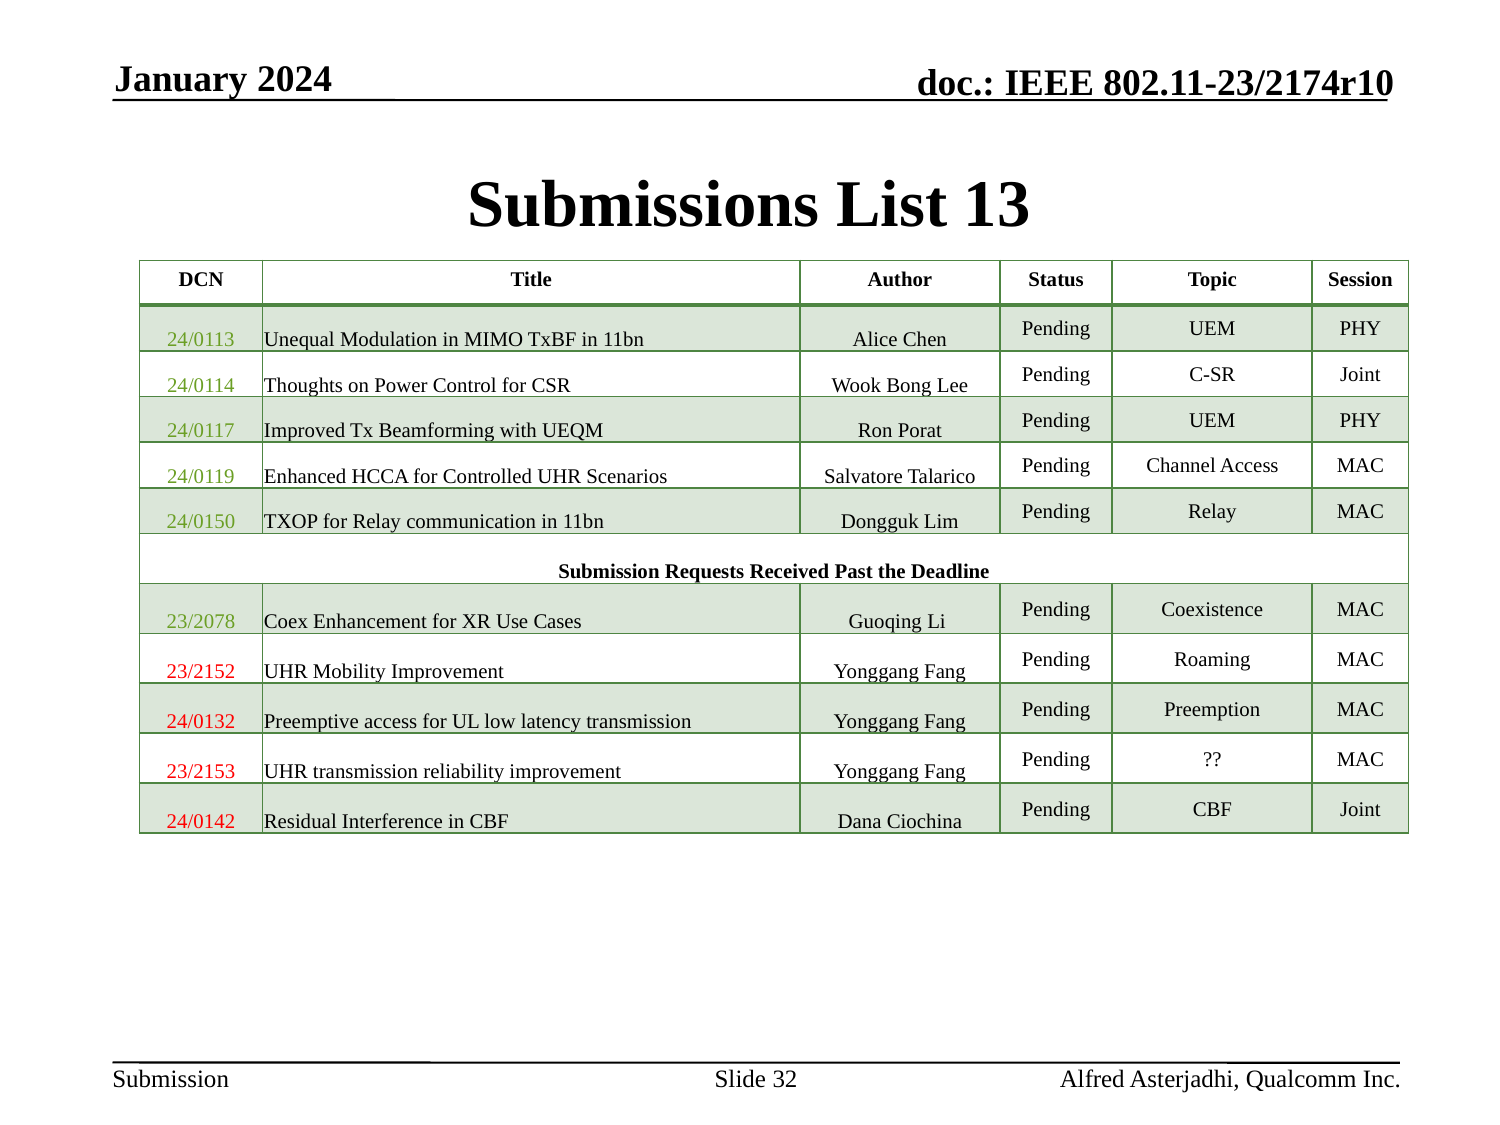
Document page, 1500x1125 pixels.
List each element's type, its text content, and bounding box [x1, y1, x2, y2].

title Submissions List 13 [112, 112, 1388, 288]
table_cell Residual Interference in CBF [263, 784, 799, 832]
table_cell Pending [1001, 634, 1111, 682]
table_cell MAC [1313, 634, 1408, 682]
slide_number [114, 54, 423, 100]
table_cell UHR transmission reliability improvement [263, 734, 799, 782]
table_cell Submission Requests Received Past the Deadline [140, 534, 1408, 583]
table_cell 24/0114 [140, 352, 262, 396]
table_cell Unequal Modulation in MIMO TxBF in 11bn [263, 307, 799, 350]
table_cell Pending [1001, 734, 1111, 782]
table_cell Joint [1313, 784, 1408, 832]
table_header Status [1001, 261, 1111, 303]
table_cell Yonggang Fang [801, 684, 999, 732]
slide_number Slide 32 [712, 1061, 800, 1123]
table_cell Improved Tx Beamforming with UEQM [263, 397, 799, 441]
table_cell UHR Mobility Improvement [263, 634, 799, 682]
table_cell Yonggang Fang [801, 734, 999, 782]
table_cell Coex Enhancement for XR Use Cases [263, 584, 799, 633]
table_cell 24/0132 [140, 684, 262, 732]
table_cell Preemptive access for UL low latency transmission [263, 684, 799, 732]
table_header Title [263, 261, 799, 303]
table_header Topic [1113, 261, 1311, 303]
table_cell MAC [1313, 684, 1408, 732]
table_cell 24/0142 [140, 784, 262, 832]
table_cell Alice Chen [801, 307, 999, 350]
table_cell Pending [1001, 397, 1111, 441]
table_cell Yonggang Fang [801, 634, 999, 682]
table_cell 24/0150 [140, 489, 262, 533]
table_cell C-SR [1113, 352, 1311, 396]
table_cell Enhanced HCCA for Controlled UHR Scenarios [263, 443, 799, 487]
table_cell Channel Access [1113, 443, 1311, 487]
table_cell Wook Bong Lee [801, 352, 999, 396]
table_cell Joint [1313, 352, 1408, 396]
table_cell Pending [1001, 584, 1111, 633]
table_cell UEM [1113, 307, 1311, 350]
table_cell Pending [1001, 307, 1111, 350]
table_header Author [801, 261, 999, 303]
table_cell Salvatore Talarico [801, 443, 999, 487]
table_cell UEM [1113, 397, 1311, 441]
table_header DCN [140, 261, 262, 303]
table_cell MAC [1313, 584, 1408, 633]
table_cell Pending [1001, 684, 1111, 732]
table_cell TXOP for Relay communication in 11bn [263, 489, 799, 533]
table_cell Roaming [1113, 634, 1311, 682]
table_cell CBF [1113, 784, 1311, 832]
table_cell Coexistence [1113, 584, 1311, 633]
table_cell Guoqing Li [801, 584, 999, 633]
table_cell 24/0119 [140, 443, 262, 487]
table_cell Ron Porat [801, 397, 999, 441]
table_cell Thoughts on Power Control for CSR [263, 352, 799, 396]
table_cell Dongguk Lim [801, 489, 999, 533]
table_cell Dana Ciochina [801, 784, 999, 832]
table_cell PHY [1313, 307, 1408, 350]
table_cell Pending [1001, 352, 1111, 396]
table_cell ?? [1113, 734, 1311, 782]
table_cell 23/2153 [140, 734, 262, 782]
table_cell 23/2078 [140, 584, 262, 633]
table_cell Relay [1113, 489, 1311, 533]
table_cell 24/0113 [140, 307, 262, 350]
table_cell PHY [1313, 397, 1408, 441]
table_header Session [1313, 261, 1408, 303]
table_cell 24/0117 [140, 397, 262, 441]
footer Alfred Asterjadhi, Qualcomm Inc. [878, 1061, 1402, 1093]
table_cell MAC [1313, 734, 1408, 782]
table_cell 23/2152 [140, 634, 262, 682]
table_cell MAC [1313, 443, 1408, 487]
table_cell Pending [1001, 443, 1111, 487]
table_cell Pending [1001, 784, 1111, 832]
table_cell MAC [1313, 489, 1408, 533]
table_cell Preemption [1113, 684, 1311, 732]
table_cell Pending [1001, 489, 1111, 533]
